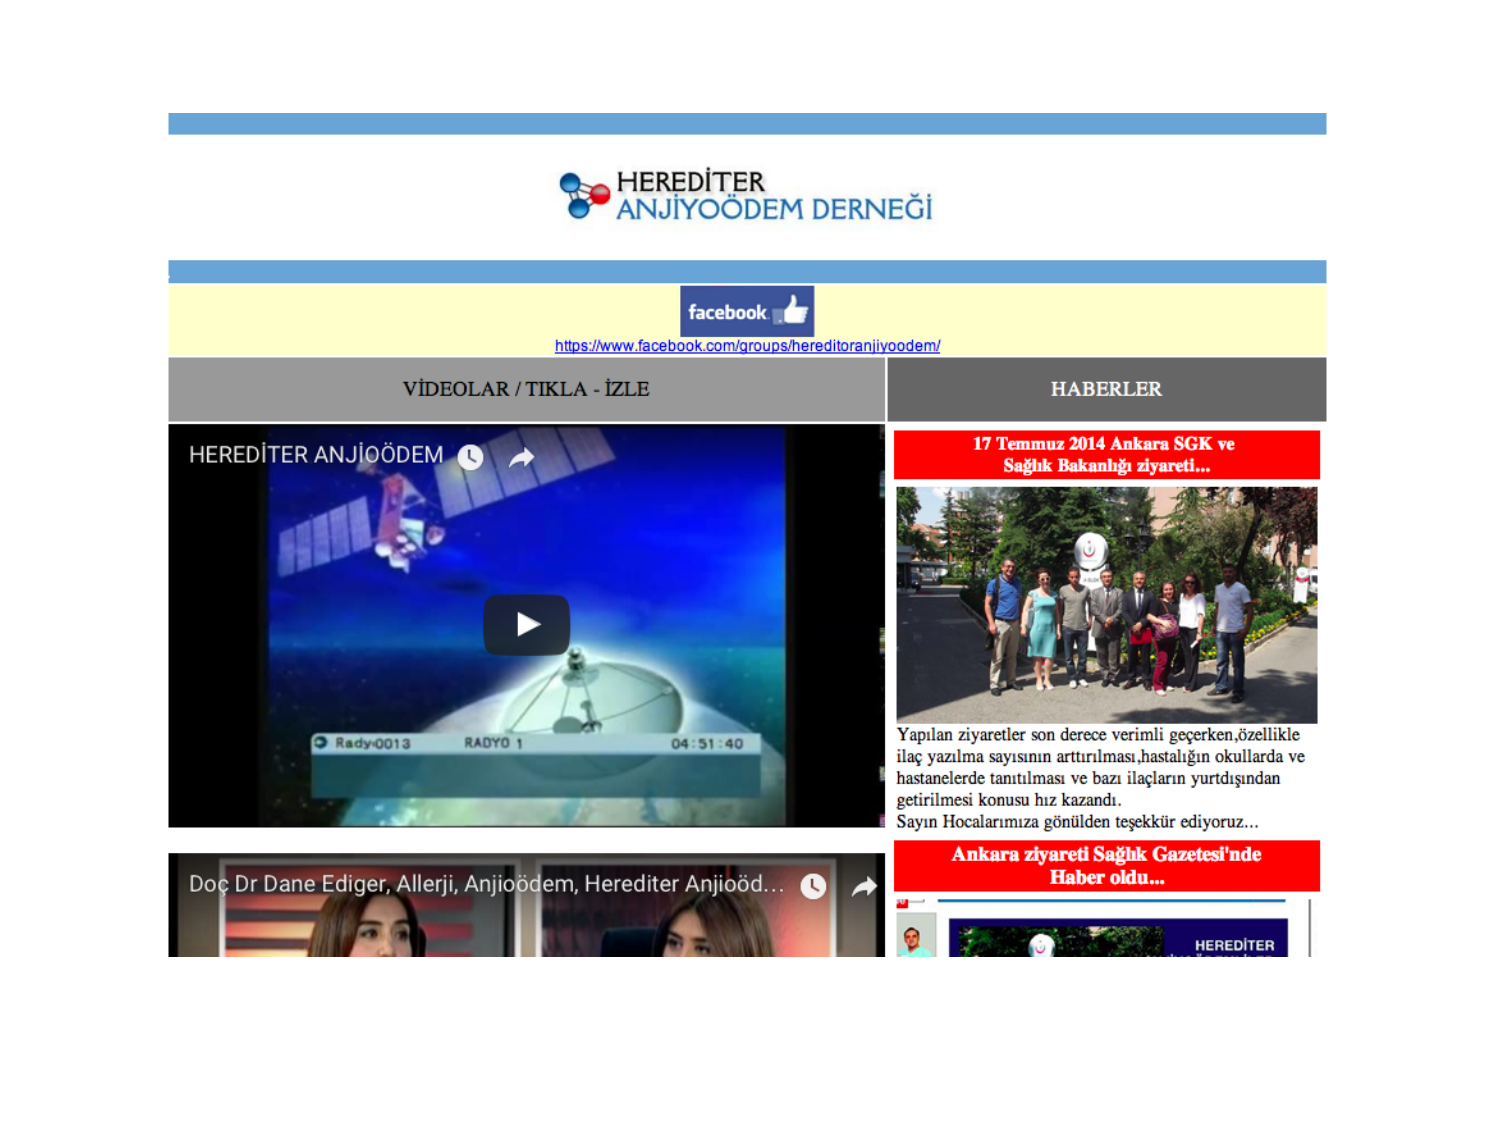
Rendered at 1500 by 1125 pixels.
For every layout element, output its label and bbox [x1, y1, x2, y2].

picture [0, 113, 1500, 957]
